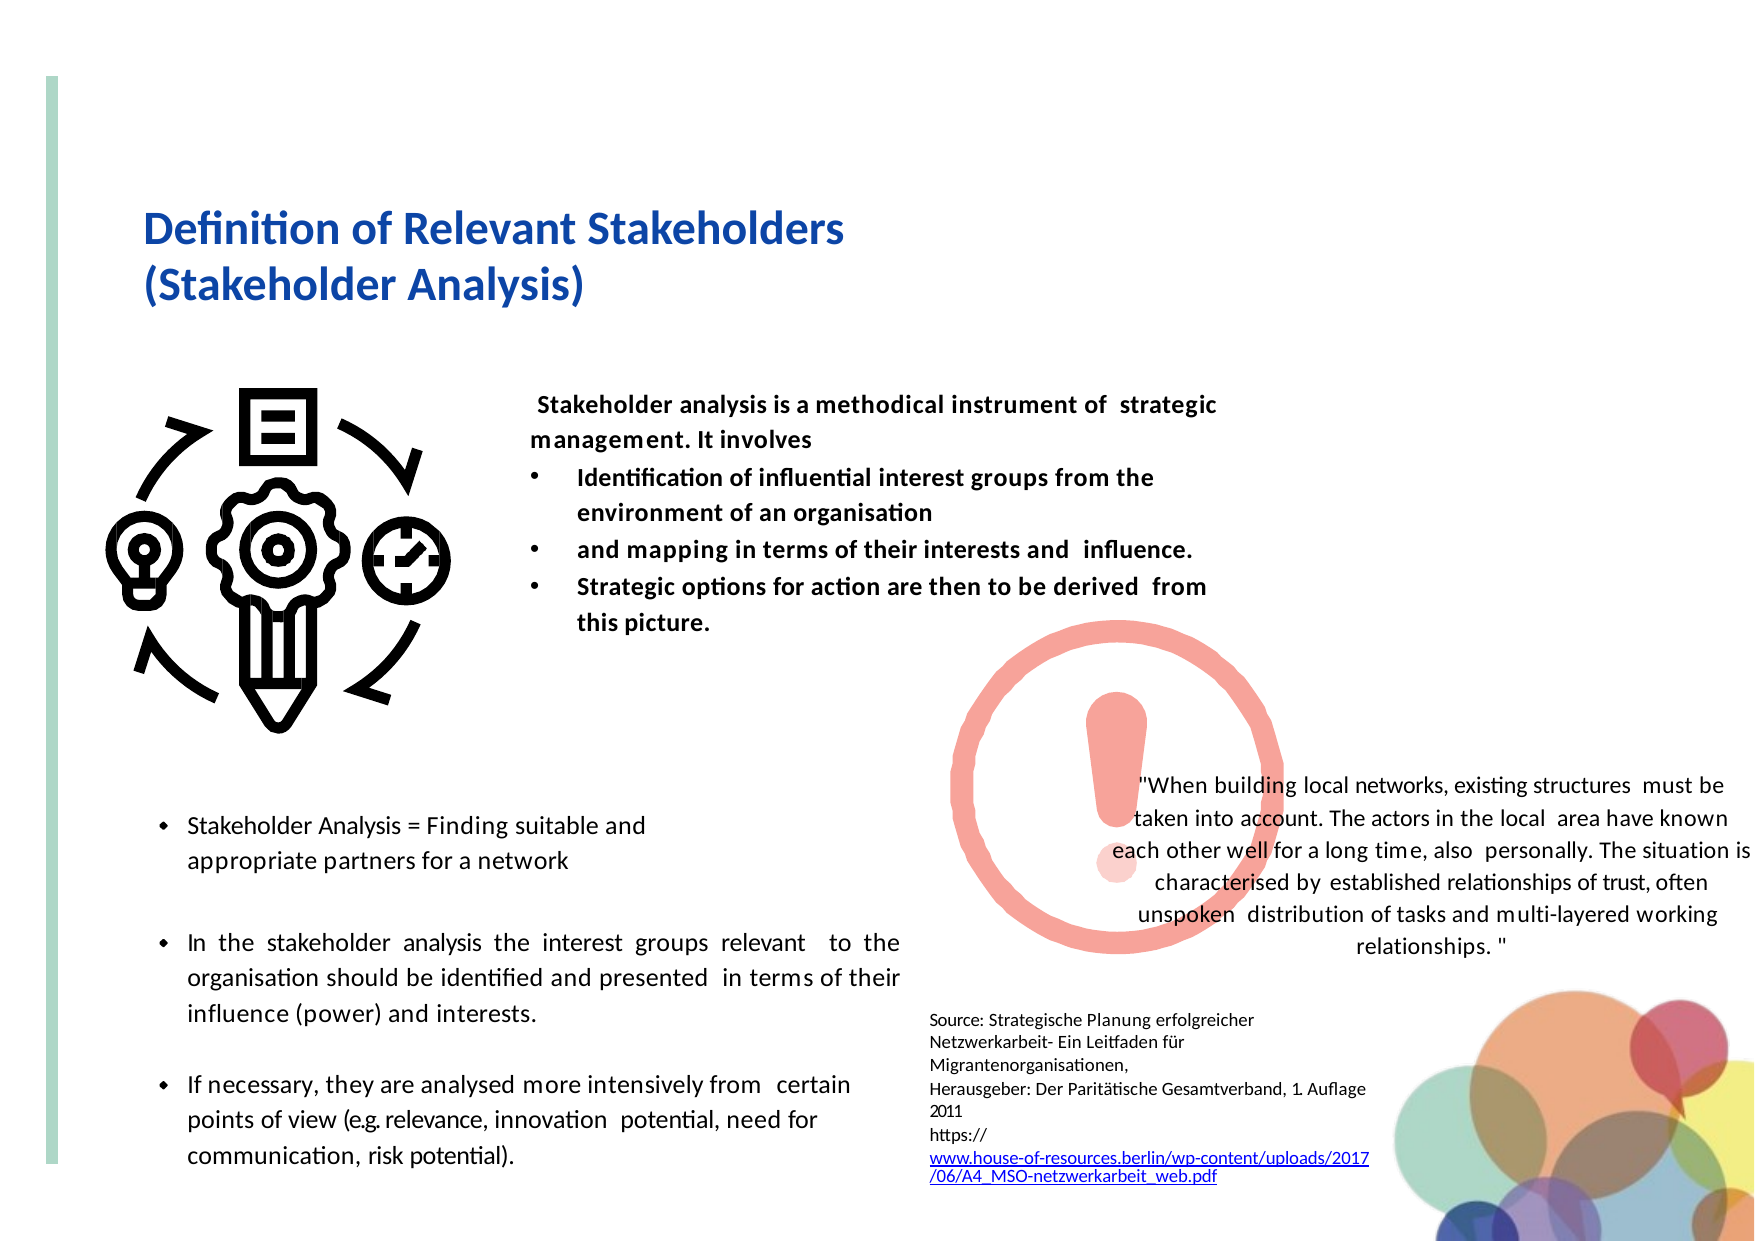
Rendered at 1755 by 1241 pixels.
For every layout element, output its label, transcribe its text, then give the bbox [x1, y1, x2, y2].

title Definition of Relevant Stakeholders (Stakeholder Analysis) [141, 191, 1104, 405]
text_box Source: Strategische Planung erfolgreicher Netzwerkarbeit- Ein Leitfaden für Migrantenorganisationen, Herausgeber: Der Paritätische Gesamtverband, 1. Auflage 2011 https://www.house-of-resources.berlin/wp-content/uploads/2017/06/A4_MSO-netzwerkarbeit_web.pdf [927, 1003, 1248, 1168]
text_box [337, 418, 423, 497]
text_box In the stakeholder analysis the interest groups relevant to the organisation should be identified and presented in terms of their influence (power) and interests. [185, 919, 902, 1028]
text_box [159, 821, 168, 830]
picture [1253, 972, 1755, 1241]
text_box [361, 515, 452, 606]
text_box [950, 619, 1284, 955]
text_box If necessary, they are analysed more intensively from certain points of view (e.g. relevance, innovation potential, need for communication, risk potential). [185, 1061, 871, 1170]
text_box [133, 625, 200, 697]
text_box [159, 939, 168, 948]
text_box [105, 510, 184, 611]
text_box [205, 477, 351, 735]
text_box Stakeholder analysis is a methodical instrument of strategic management. It involves Identification of influential interest groups from the environment of an organisation and mapping in terms of their interests and influence. Strategic options for action are then to be derived from this picture. [528, 381, 1287, 637]
text_box [239, 405, 318, 467]
text_box "When building local networks, existing structures must be taken into account. The actors in the local area have known each other well for a long time, also personally. The situation is characterised by established relationships of trust, often unspoken distribution of tasks and multi-layered working relationships. " [1288, 764, 1753, 960]
text_box Stakeholder Analysis = Finding suitable and appropriate partners for a network [185, 802, 753, 875]
text_box [355, 619, 421, 706]
text_box [159, 1081, 168, 1090]
text_box [135, 416, 214, 502]
